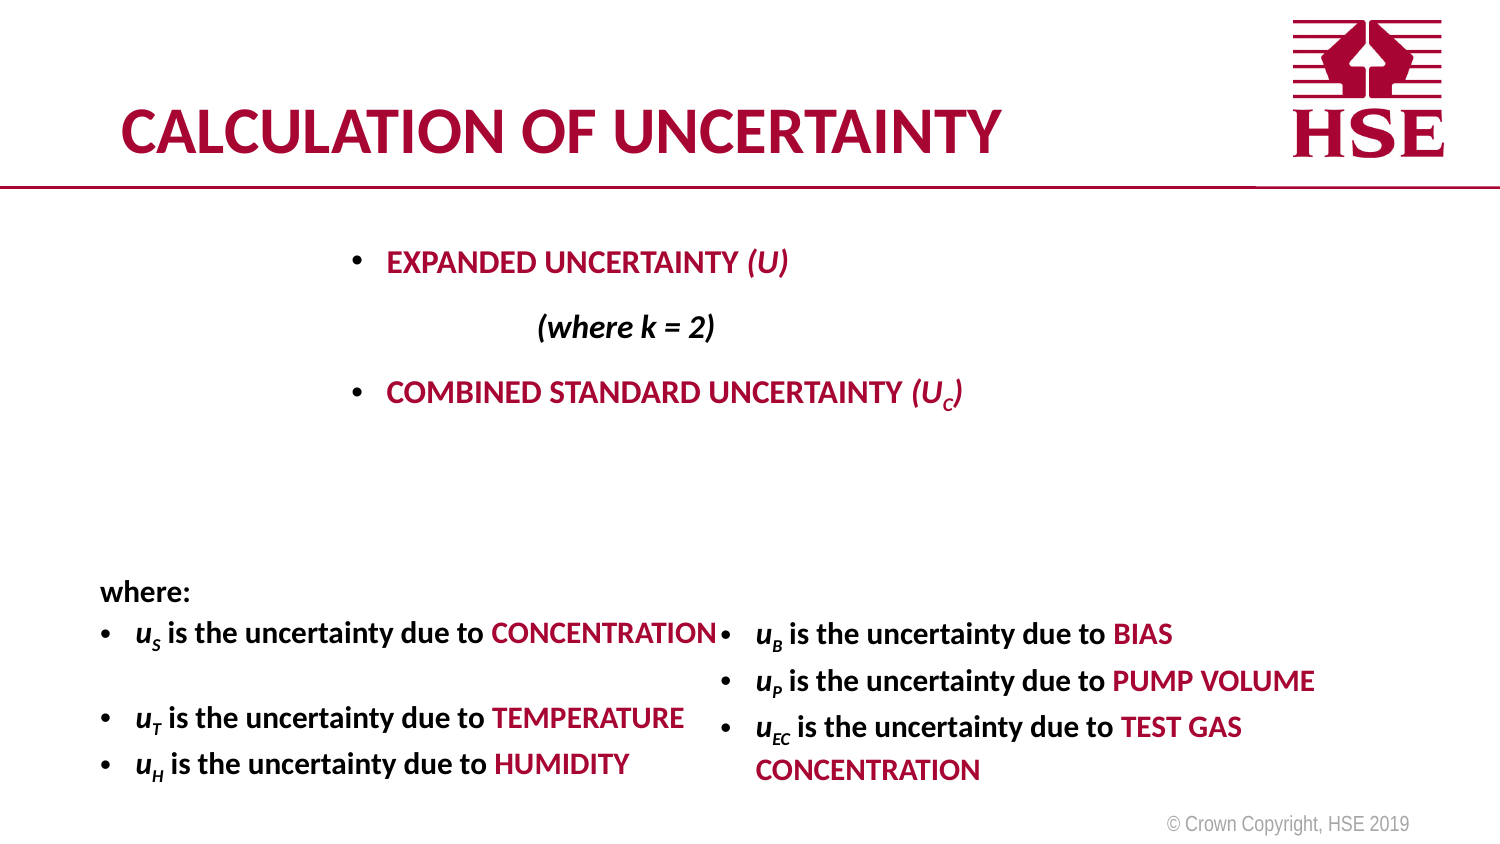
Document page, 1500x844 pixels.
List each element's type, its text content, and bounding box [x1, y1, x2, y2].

title Calculation of Uncertainty [106, 74, 1228, 179]
text_box uB is the uncertainty due to Bias uP is the uncertainty due to Pump Volume uEC is the uncertainty due to Test Gas Concentration [720, 605, 1437, 794]
picture [1293, 20, 1444, 158]
text_box where: uS is the uncertainty due to Concentration uT is the uncertainty due to Temperature uH is the uncertainty due to Humidity [100, 563, 721, 794]
